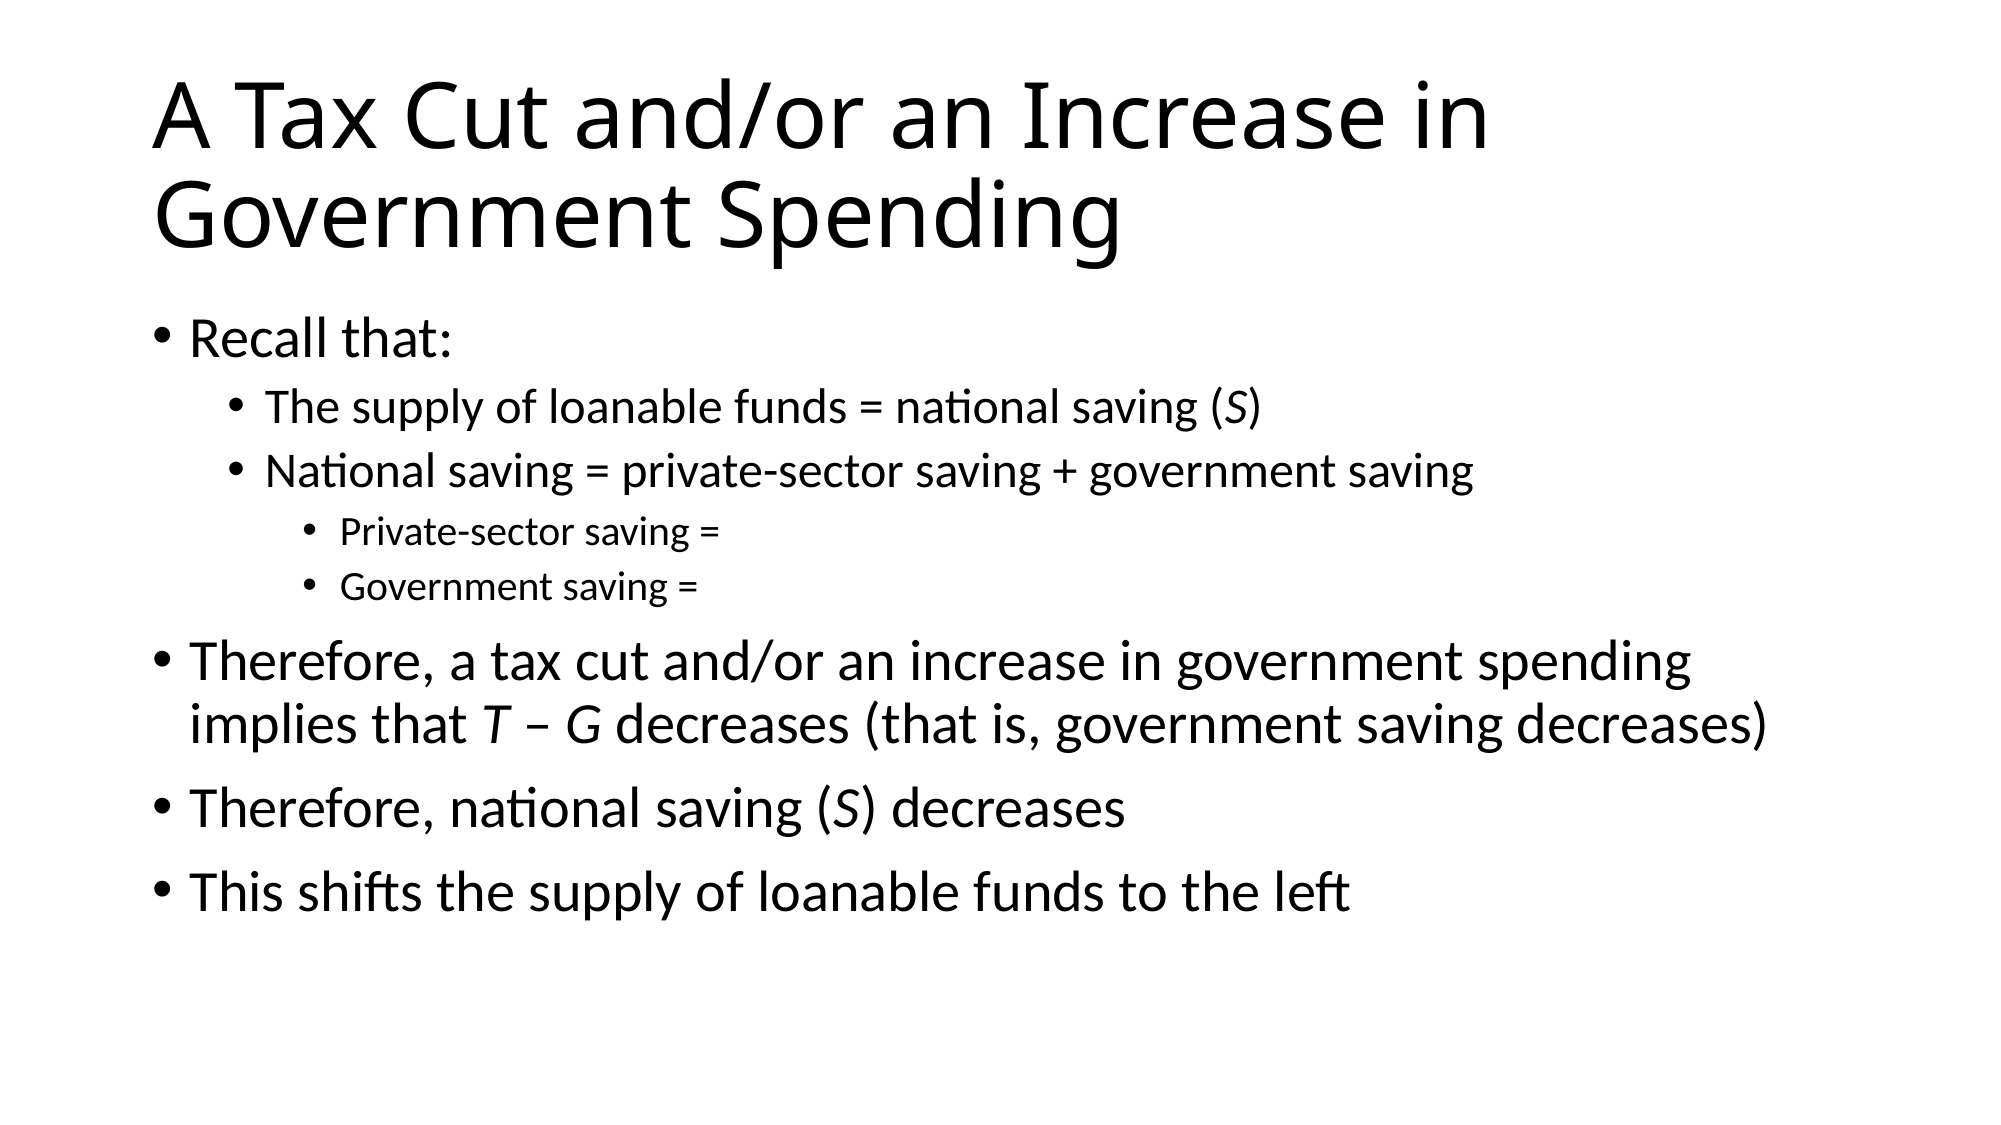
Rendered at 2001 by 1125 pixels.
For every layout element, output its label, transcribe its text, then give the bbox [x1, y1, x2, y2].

title A Tax Cut and/or an Increase in Government Spending [137, 59, 1863, 278]
